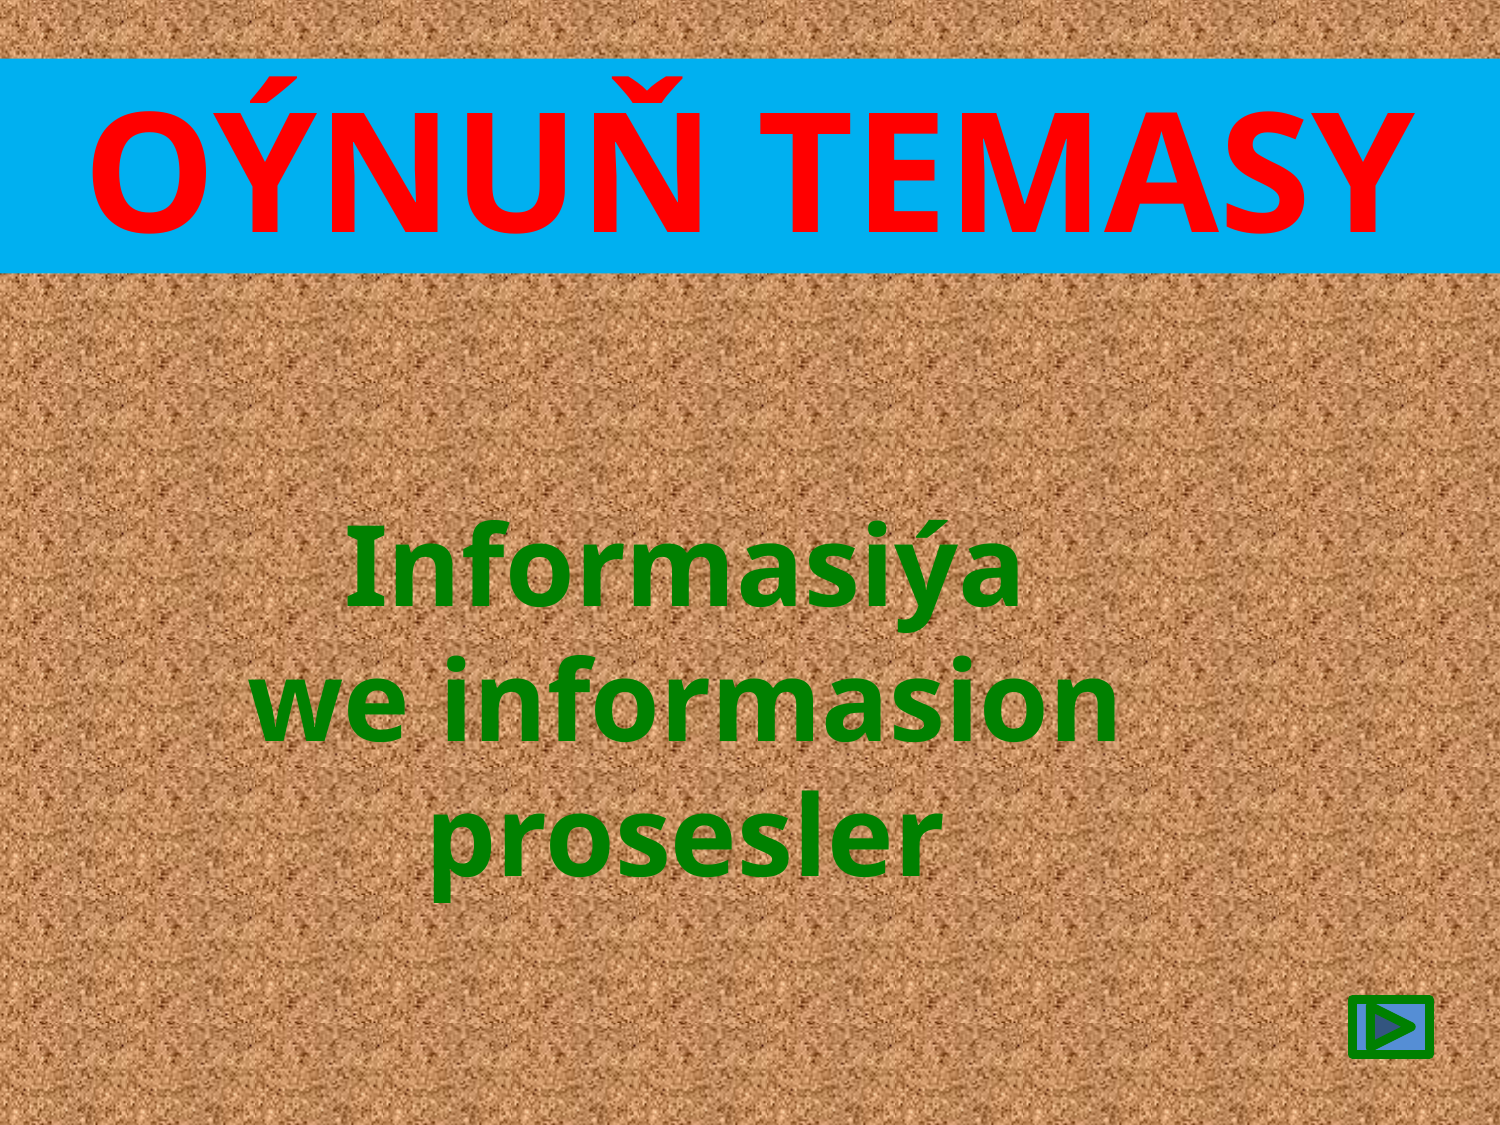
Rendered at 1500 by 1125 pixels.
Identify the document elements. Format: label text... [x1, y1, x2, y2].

picture [0, 274, 1500, 1125]
text_box OÝNUŇ TEMASY [0, 58, 1500, 274]
text_box [1348, 995, 1434, 1059]
text_box Informasiýa we informasion prosesler [140, 486, 1231, 907]
picture [0, 0, 1500, 58]
